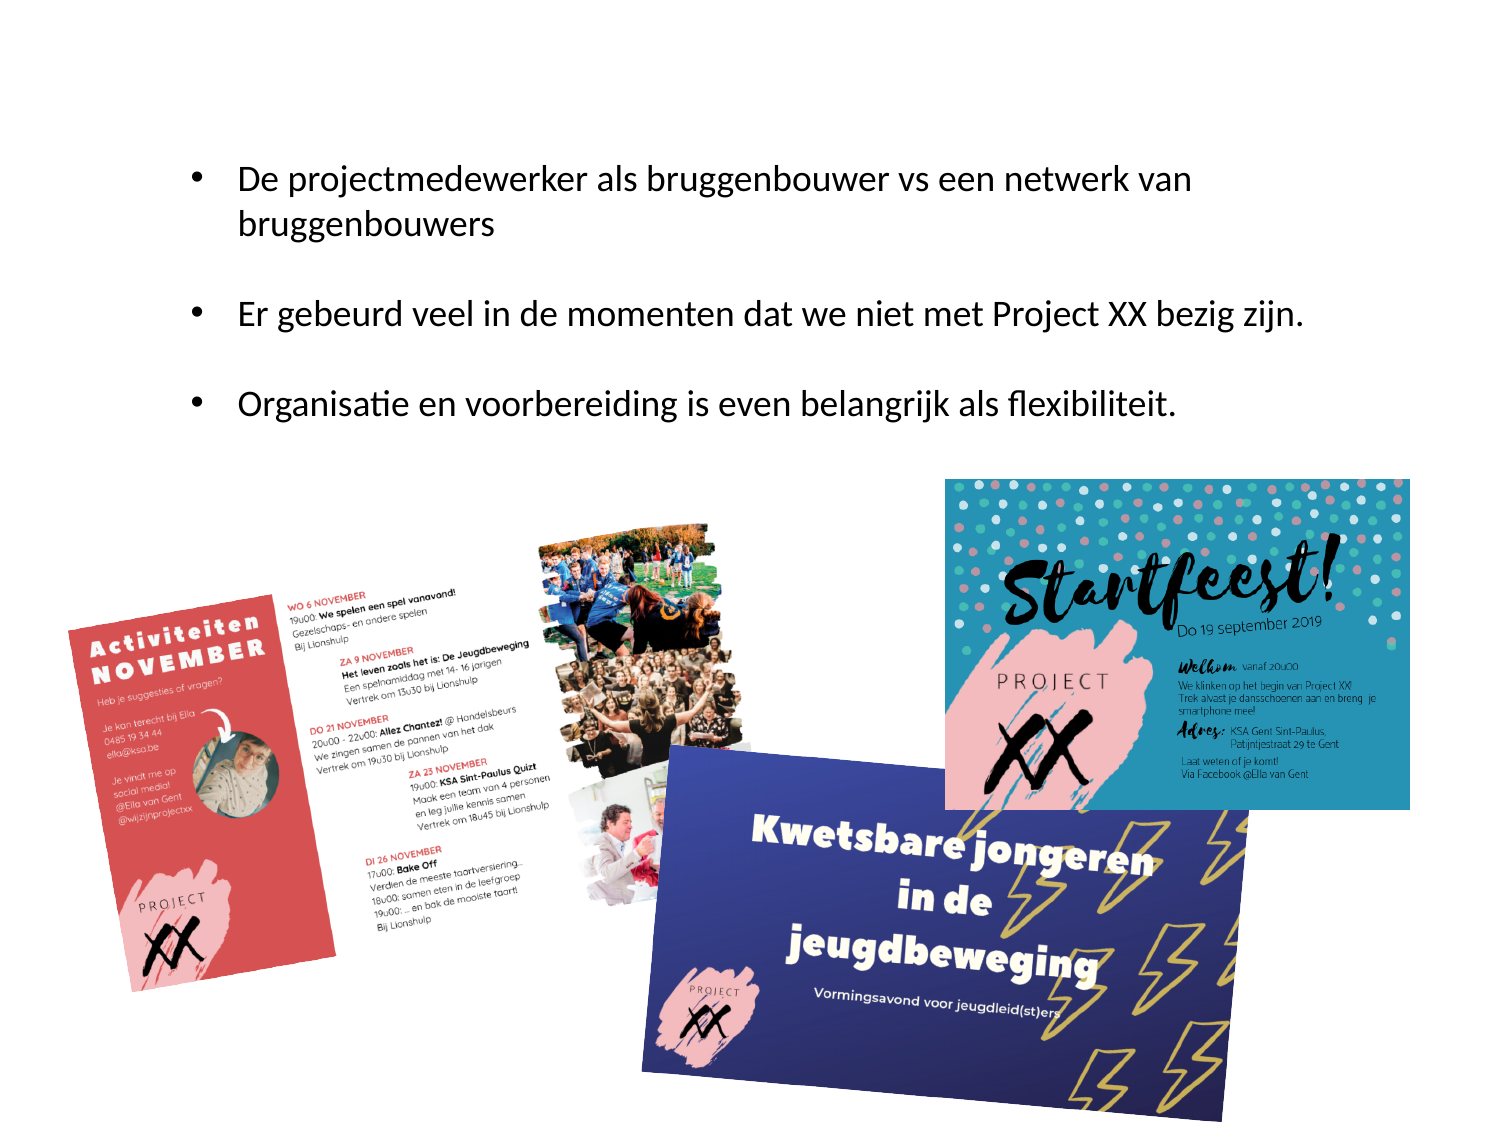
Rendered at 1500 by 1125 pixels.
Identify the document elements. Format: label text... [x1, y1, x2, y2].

text_box De projectmedewerker als bruggenbouwer vs een netwerk van bruggenbouwers Er gebeurd veel in de momenten dat we niet met Project XX bezig zijn. Organisatie en voorbereiding is even belangrijk als flexibiliteit. [175, 146, 1324, 477]
picture [69, 479, 1410, 1122]
